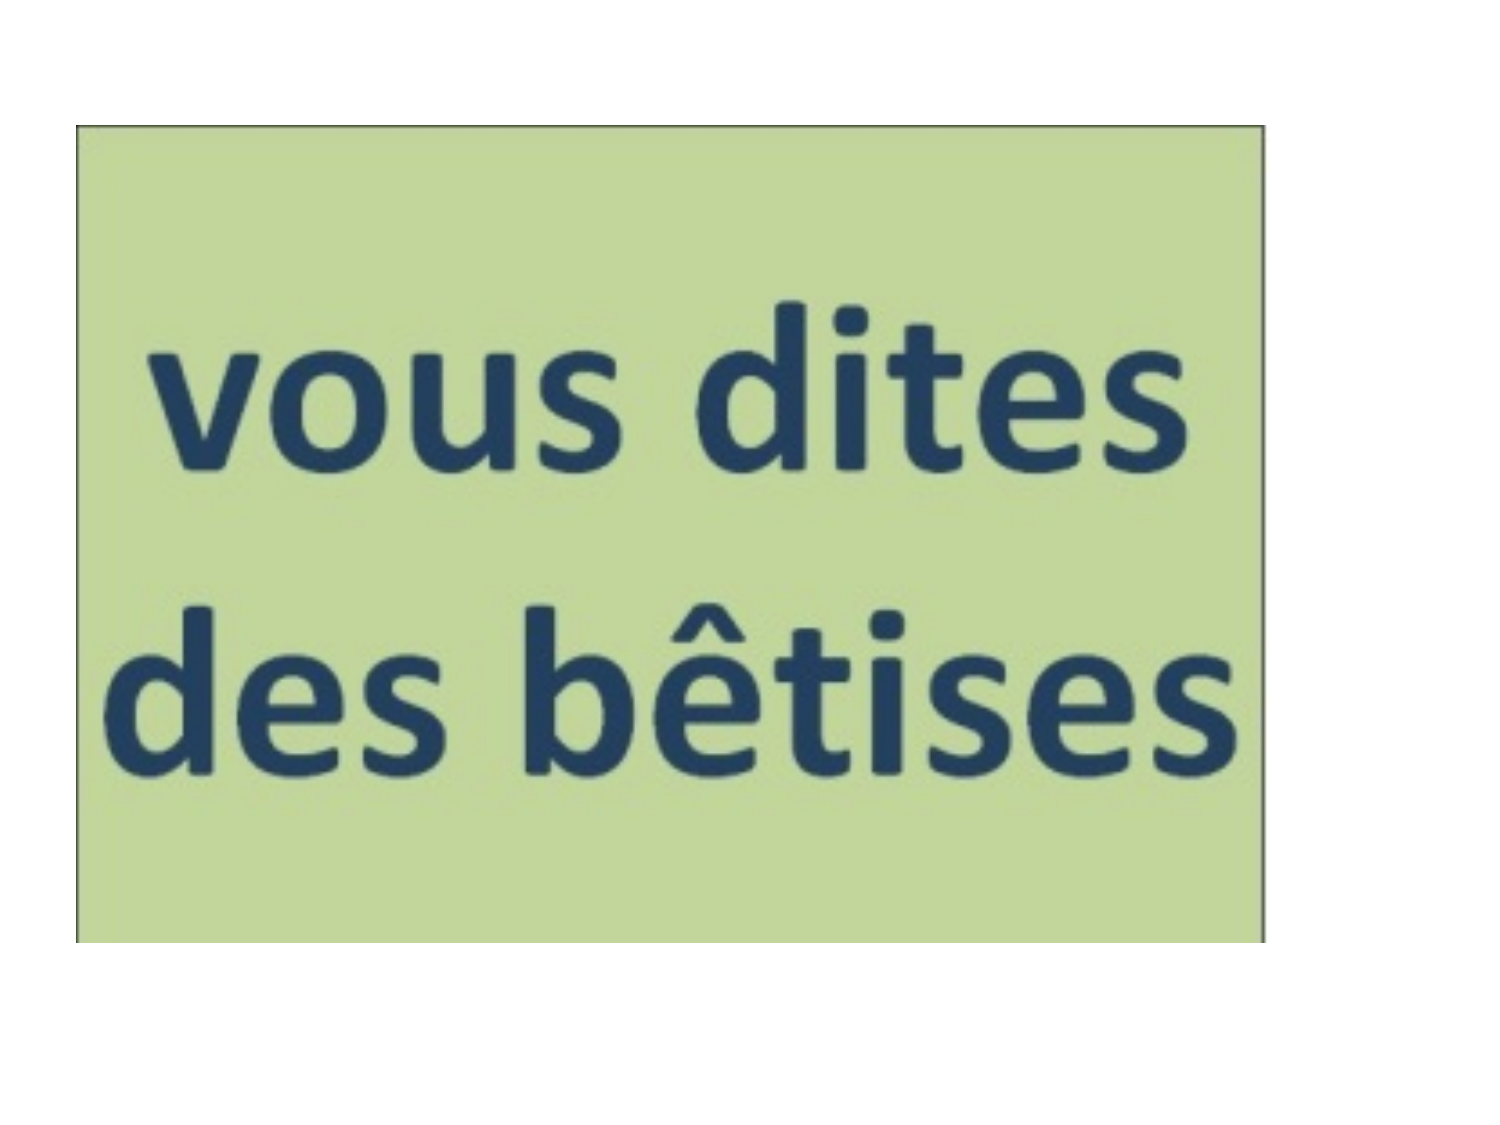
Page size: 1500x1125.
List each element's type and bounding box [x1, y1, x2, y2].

picture [76, 125, 1270, 943]
